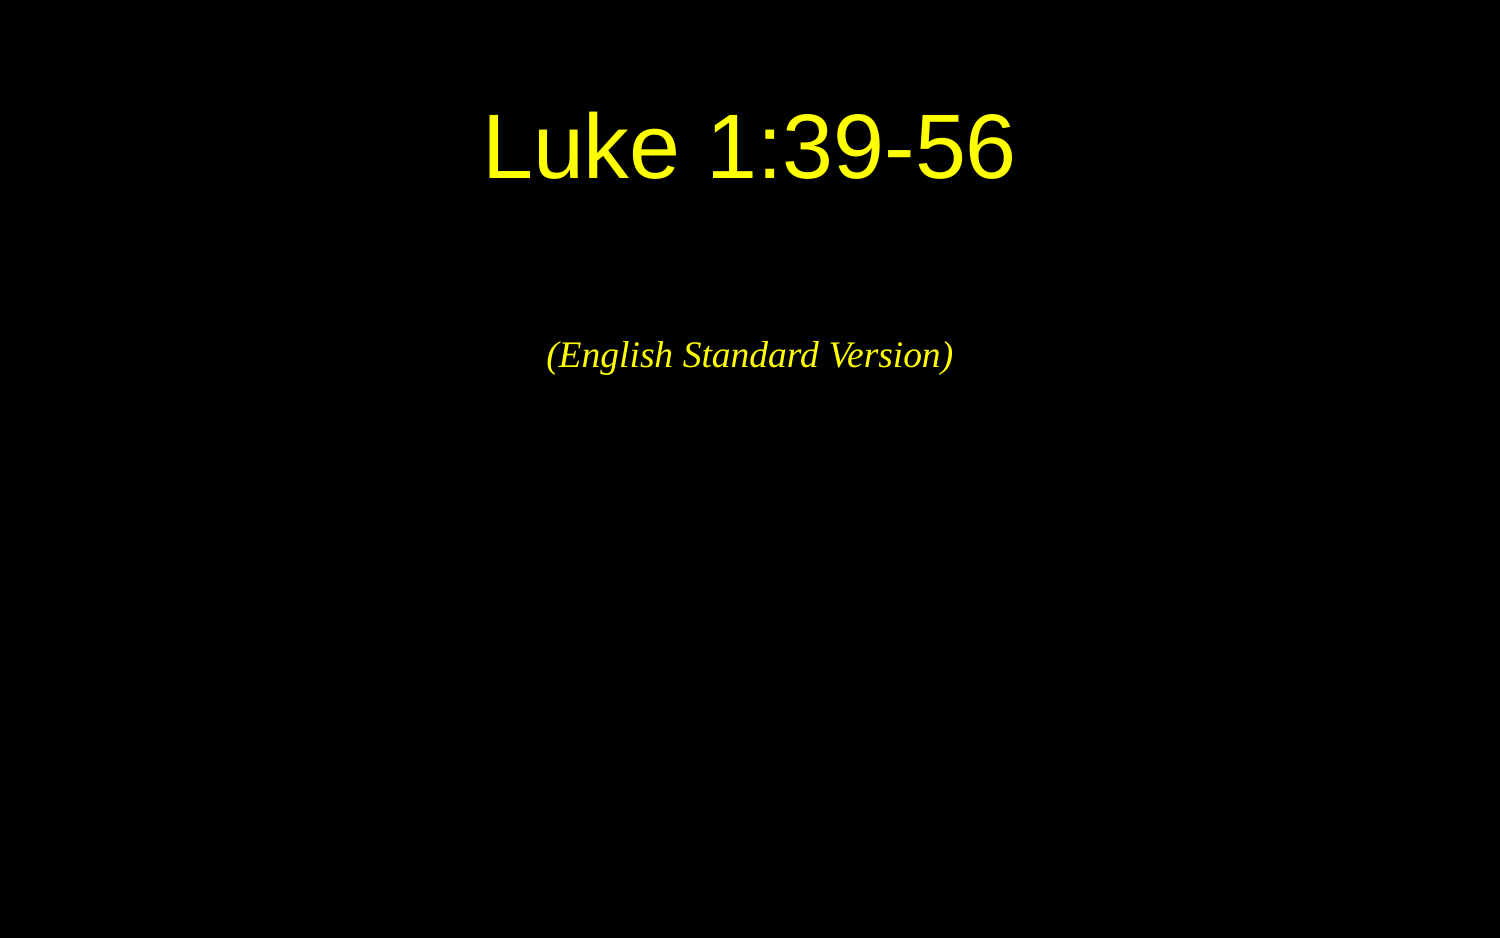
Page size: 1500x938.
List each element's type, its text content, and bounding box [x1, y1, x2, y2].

text_box Luke 1:39-56 (English Standard Version) [0, 78, 1500, 752]
